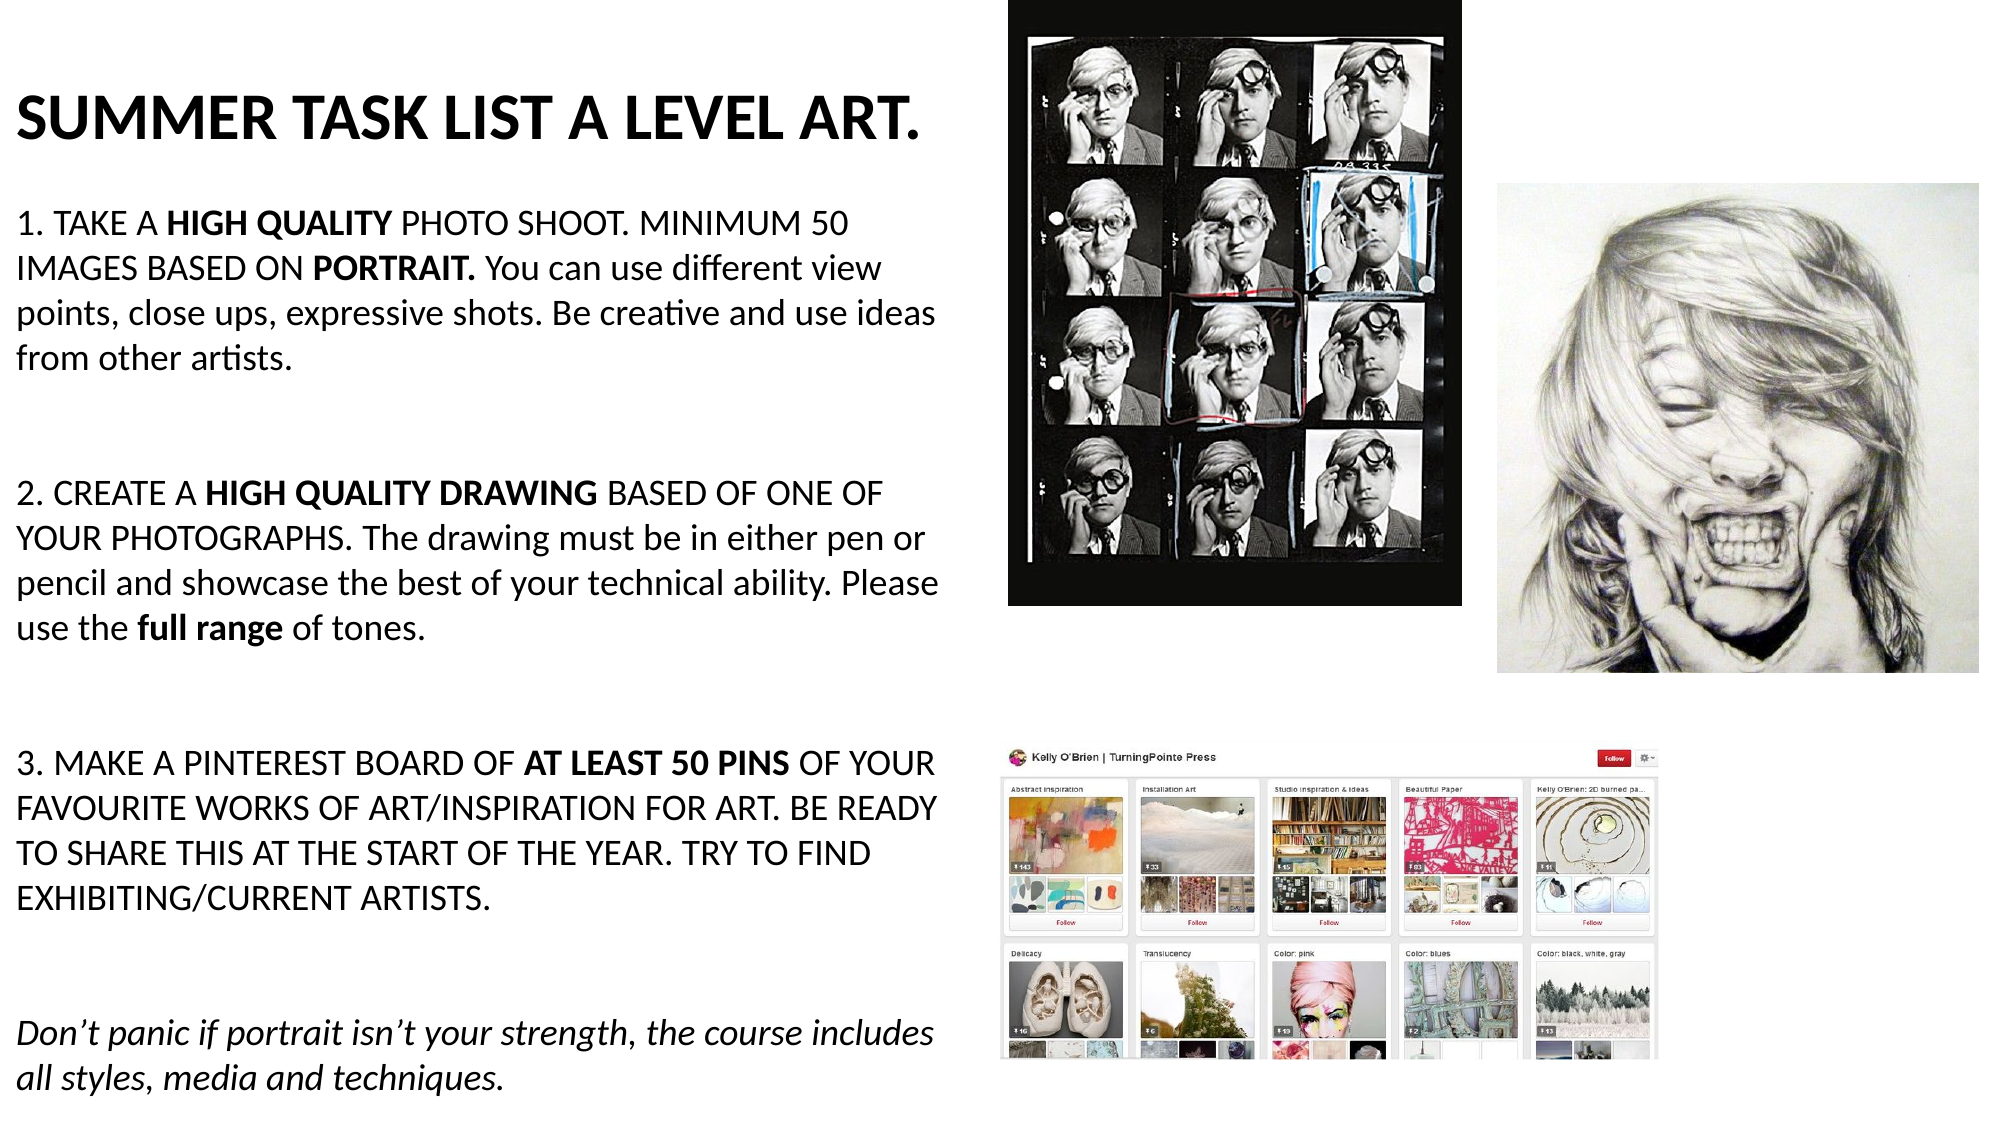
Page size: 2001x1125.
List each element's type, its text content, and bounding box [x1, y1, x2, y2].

picture [1008, 0, 1462, 606]
picture [1497, 183, 1979, 674]
text_box SUMMER TASK LIST A LEVEL ART. 1. TAKE A HIGH QUALITY PHOTO SHOOT. MINIMUM 50 IMAGES BASED ON PORTRAIT. You can use different view points, close ups, expressive shots. Be creative and use ideas from other artists. 2. CREATE A HIGH QUALITY DRAWING BASED OF ONE OF YOUR PHOTOGRAPHS. The drawing must be in either pen or pencil and showcase the best of your technical ability. Please use the full range of tones. 3. MAKE A PINTEREST BOARD OF AT LEAST 50 PINS OF YOUR FAVOURITE WORKS OF ART/INSPIRATION FOR ART. BE READY TO SHARE THIS AT THE START OF THE YEAR. TRY TO FIND EXHIBITING/CURRENT ARTISTS. Don’t panic if portrait isn’t your strength, the course includes all styles, media and techniques. [1, 65, 992, 1106]
picture [999, 740, 1659, 1060]
